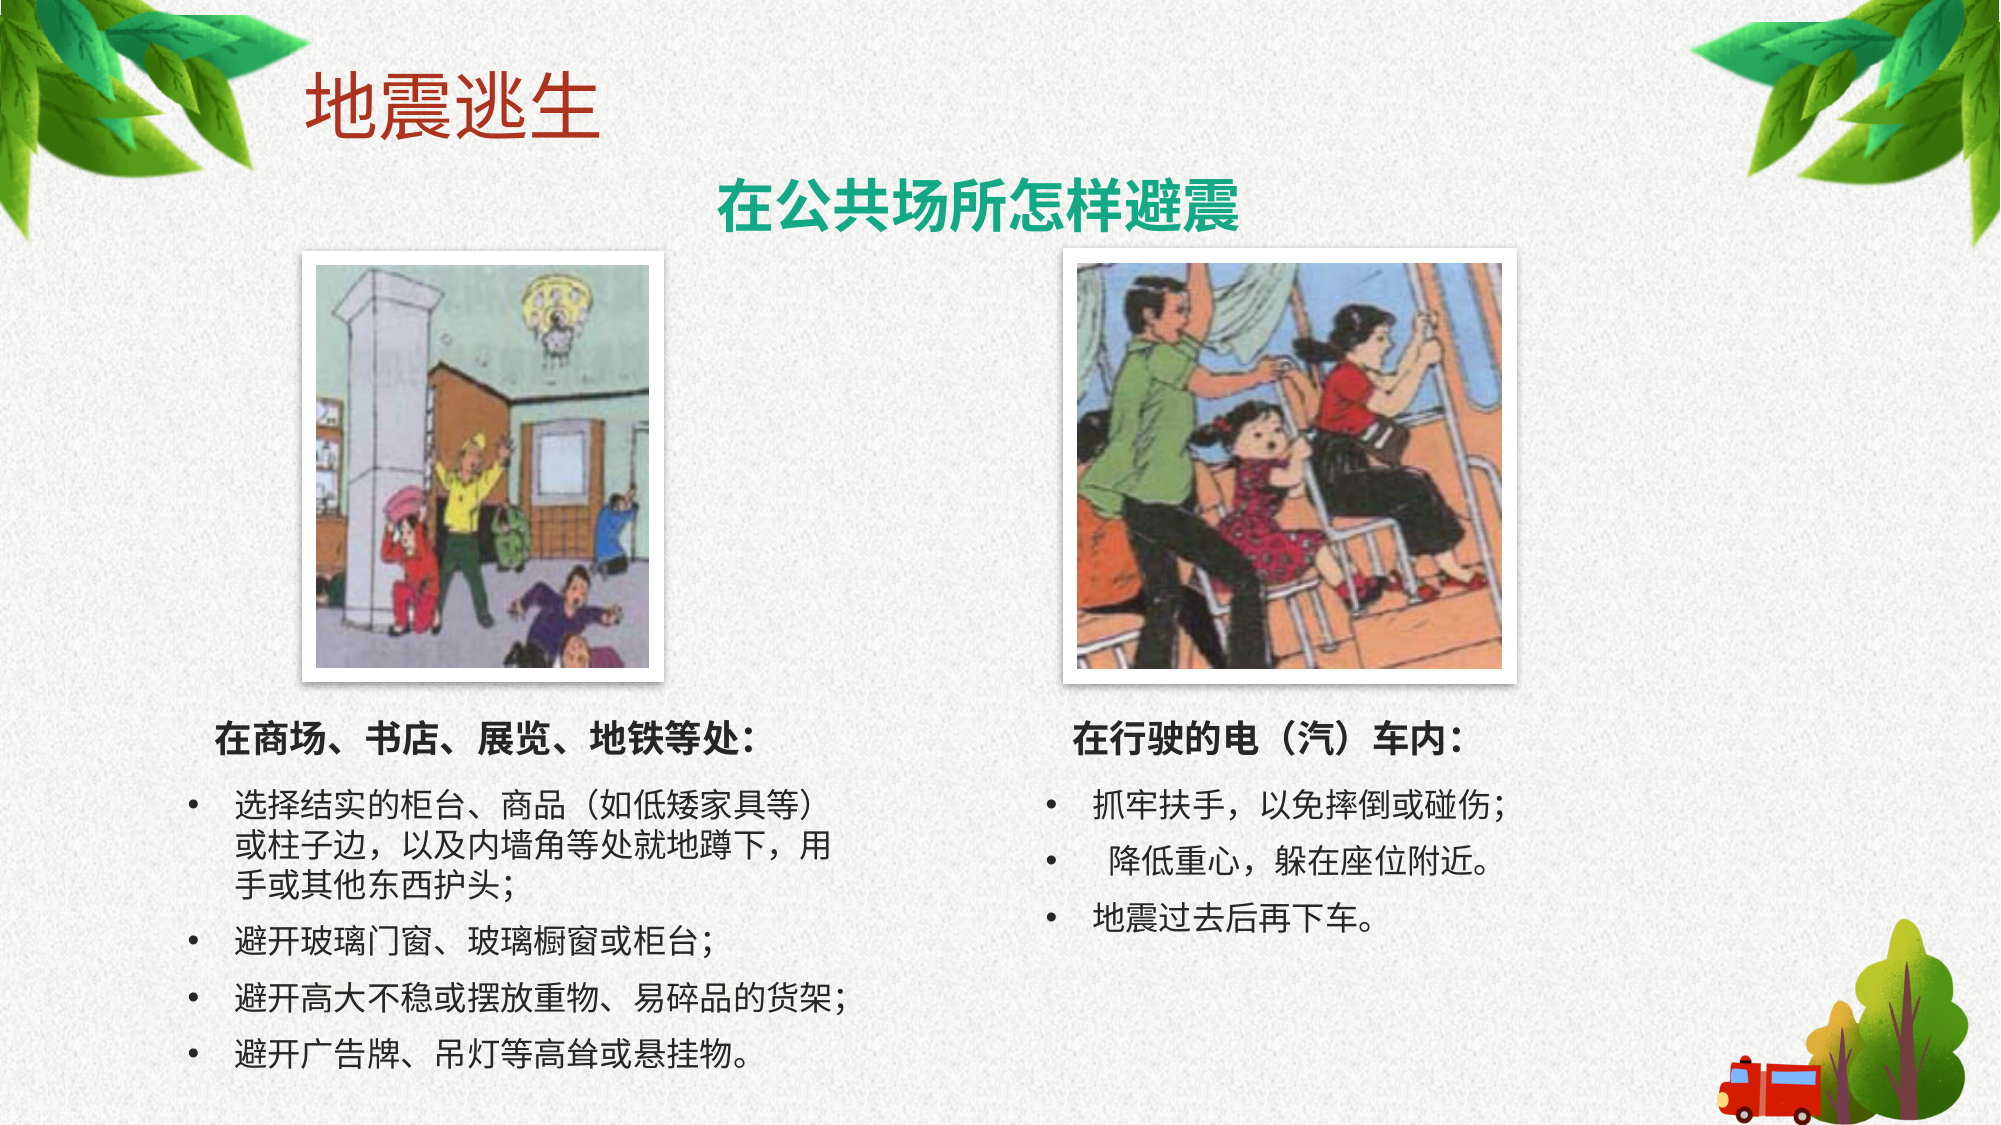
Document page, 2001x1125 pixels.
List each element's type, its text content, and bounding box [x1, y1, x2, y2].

text_box 在商场、书店、展览、地铁等处： [200, 707, 793, 768]
picture [1077, 262, 1502, 670]
text_box 在行驶的电（汽）车内： [1057, 707, 1500, 768]
text_box 选择结实的柜台、商品（如低矮家具等）或柱子边，以及内墙角等处就地蹲下，用手或其他东西护头； 避开玻璃门窗、玻璃橱窗或柜台； 避开高大不稳或摆放重物、易碎品的货架； 避开广告牌、吊灯等高耸或悬挂物。 [172, 776, 877, 1081]
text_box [0, 0, 2000, 252]
picture [316, 265, 649, 668]
text_box 抓牢扶手，以免摔倒或碰伤； 降低重心，躲在座位附近。 地震过去后再下车。 [1030, 776, 1735, 945]
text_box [1717, 918, 1969, 1125]
